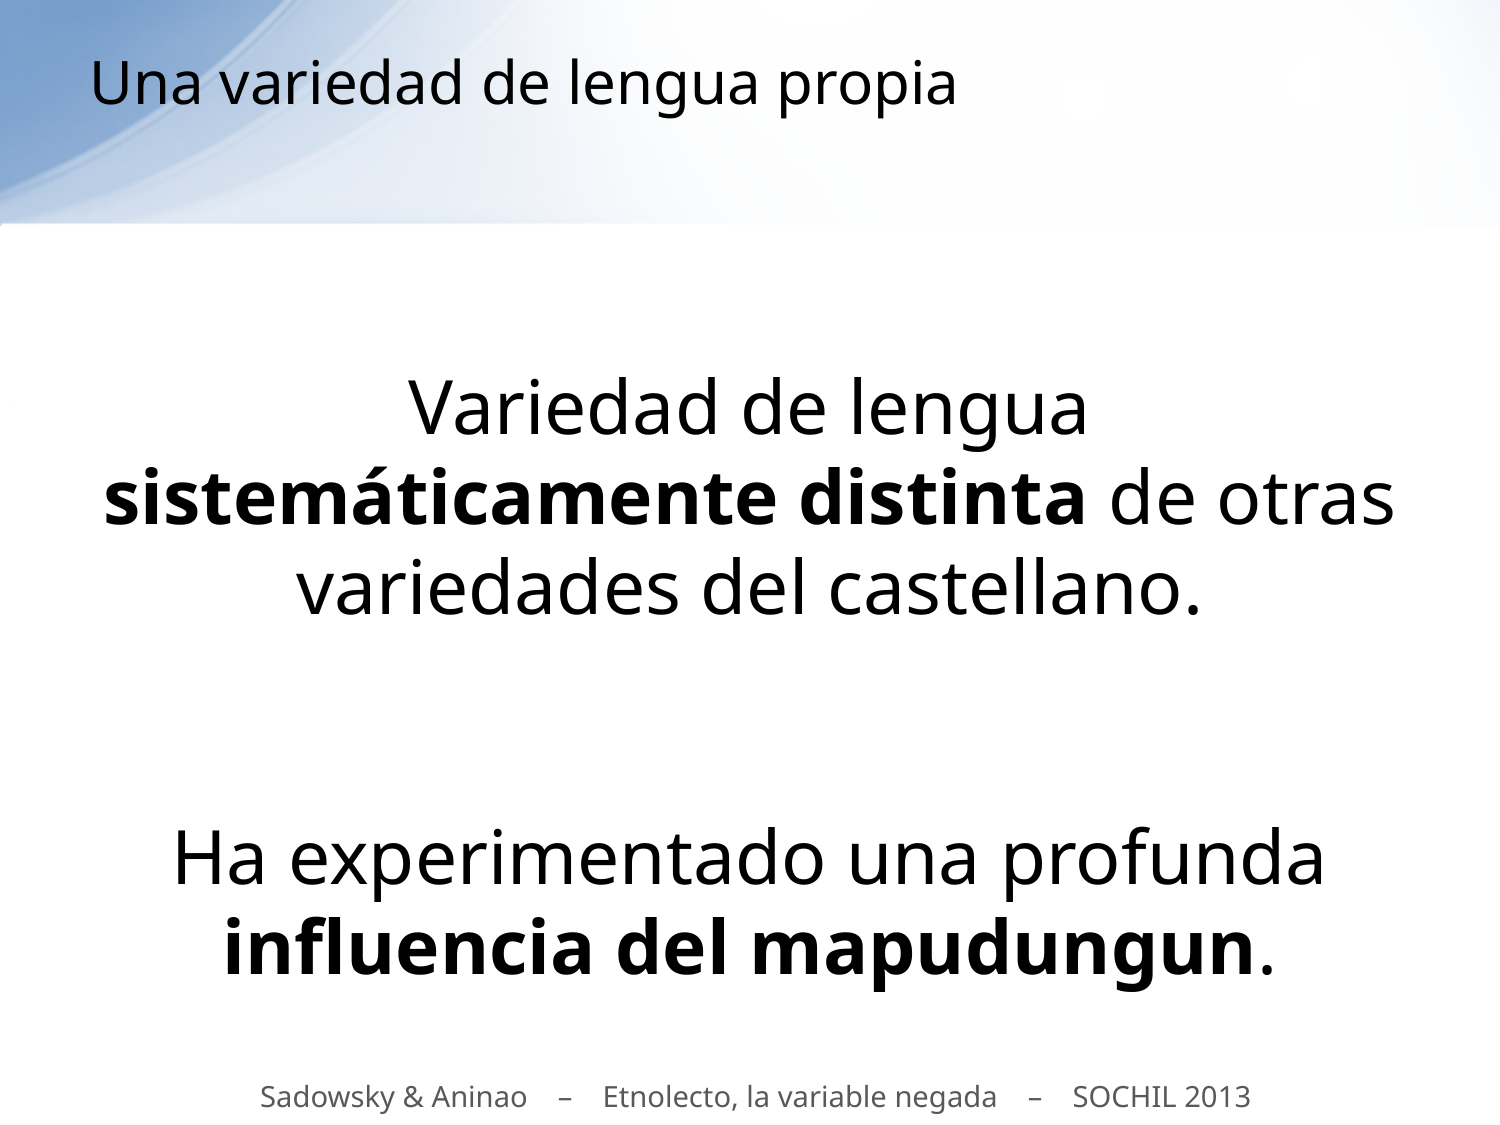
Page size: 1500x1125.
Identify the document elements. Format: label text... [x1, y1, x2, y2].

picture [0, 0, 1500, 1125]
footer Sadowsky & Aninao – Etnolecto, la variable negada – SOCHIL 2013 [62, 1074, 1450, 1125]
list Variedad de lengua sistemáticamente distinta de otras variedades del castellano. Ha experimentado una profunda influencia del mapudungun. [50, 262, 1450, 1050]
title Una variedad de lengua propia [75, 37, 1425, 125]
